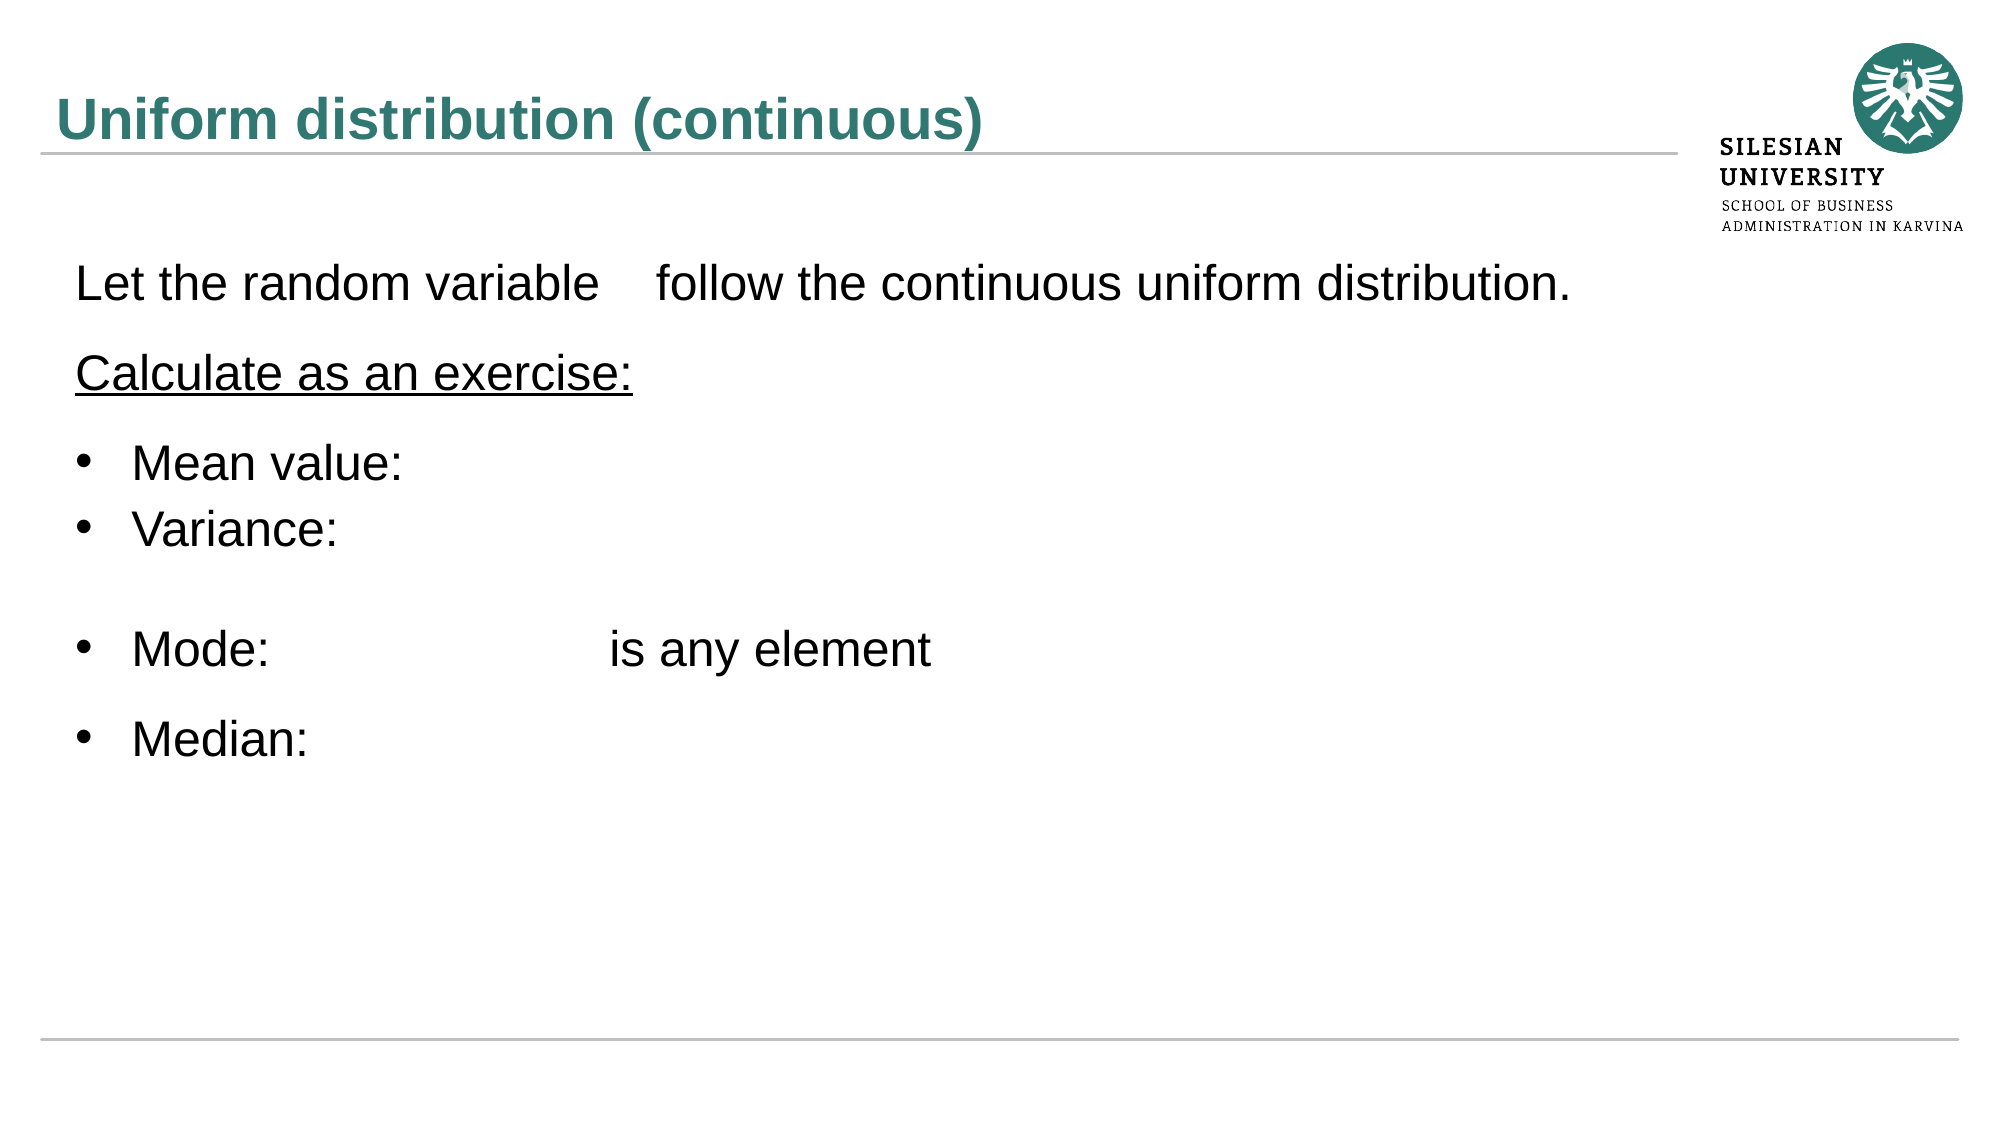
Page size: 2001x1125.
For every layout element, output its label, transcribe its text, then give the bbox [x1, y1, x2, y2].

picture [1720, 43, 1963, 231]
title Uniform distribution (continuous) [41, 73, 1636, 150]
